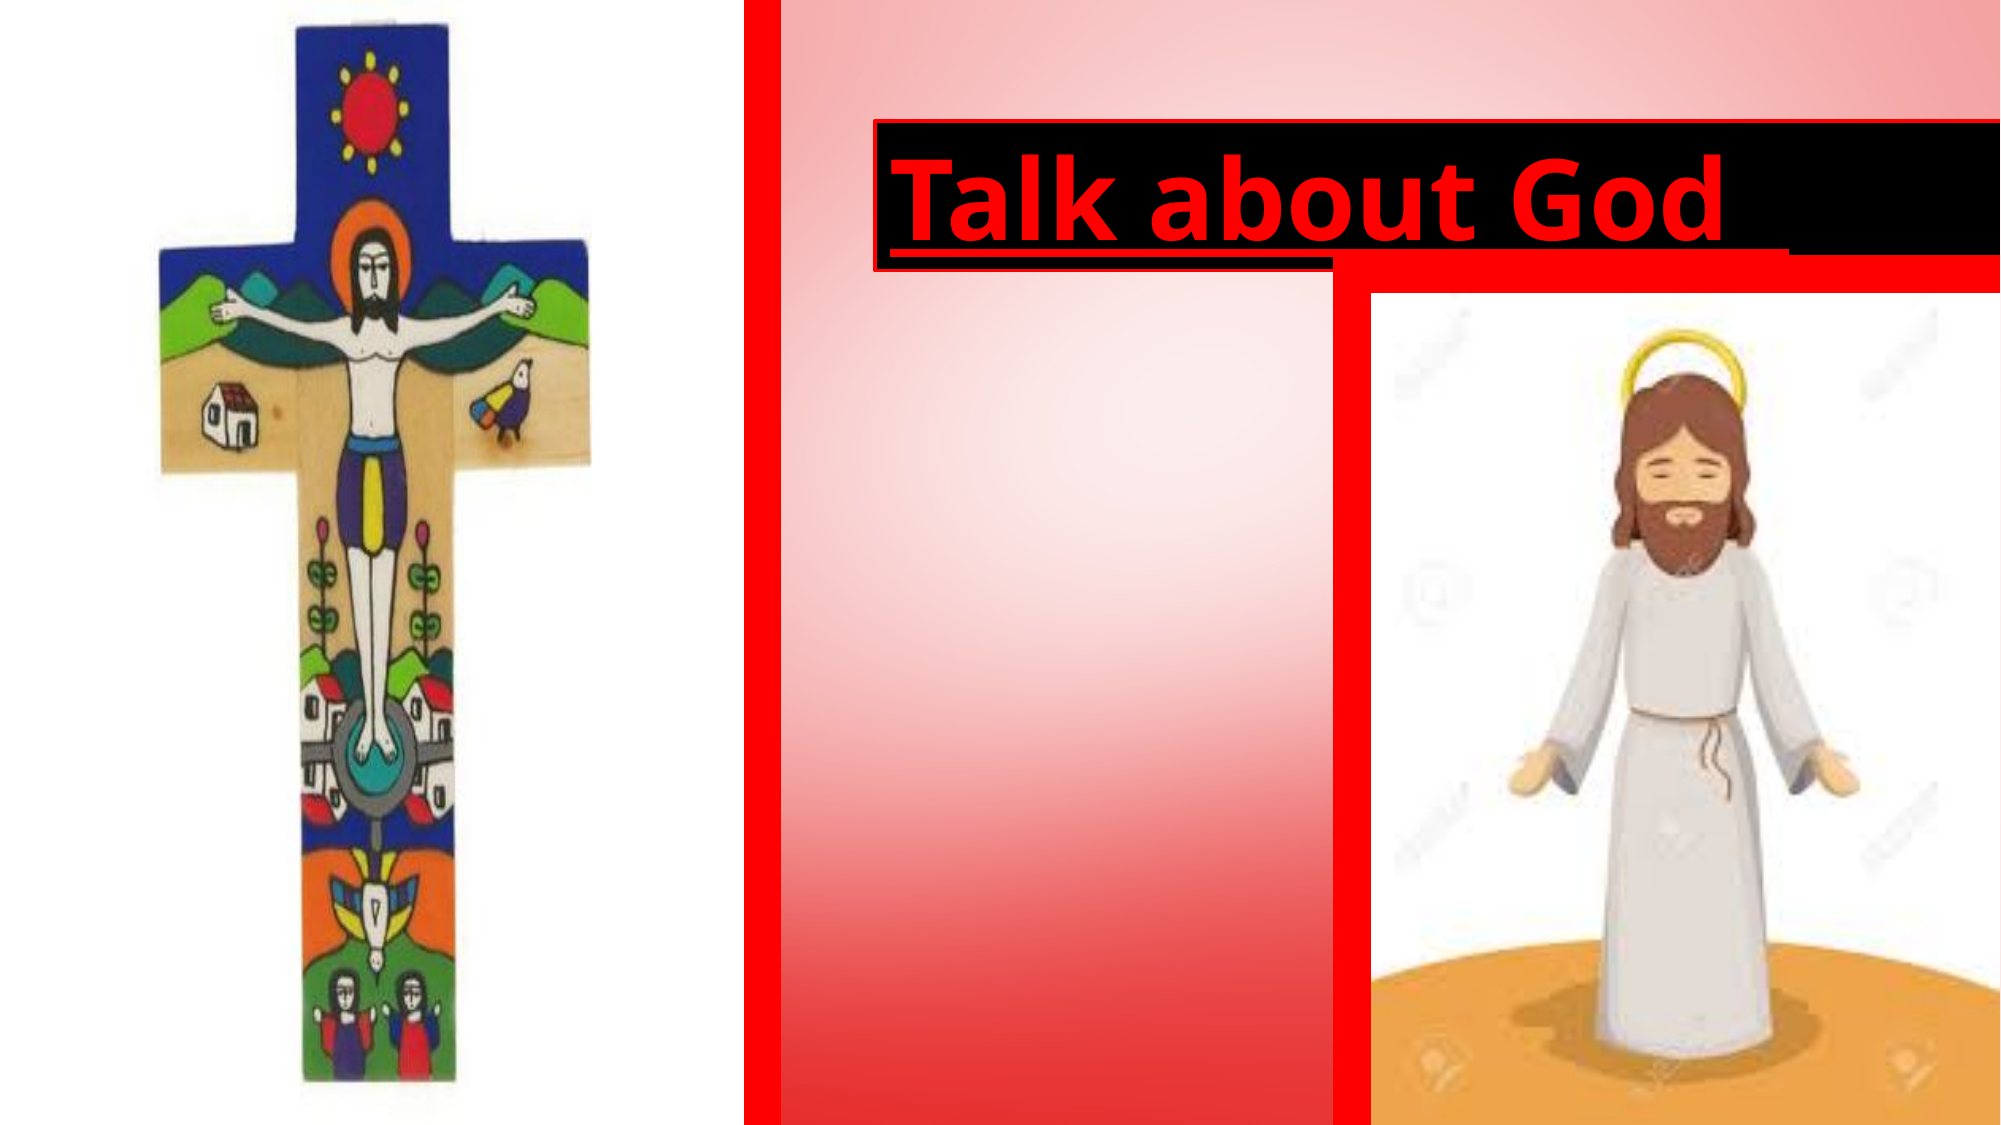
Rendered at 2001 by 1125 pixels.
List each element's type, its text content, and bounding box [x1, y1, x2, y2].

picture [0, 0, 744, 1125]
text_box Talk about God [873, 119, 2000, 272]
picture [1370, 292, 2000, 1125]
